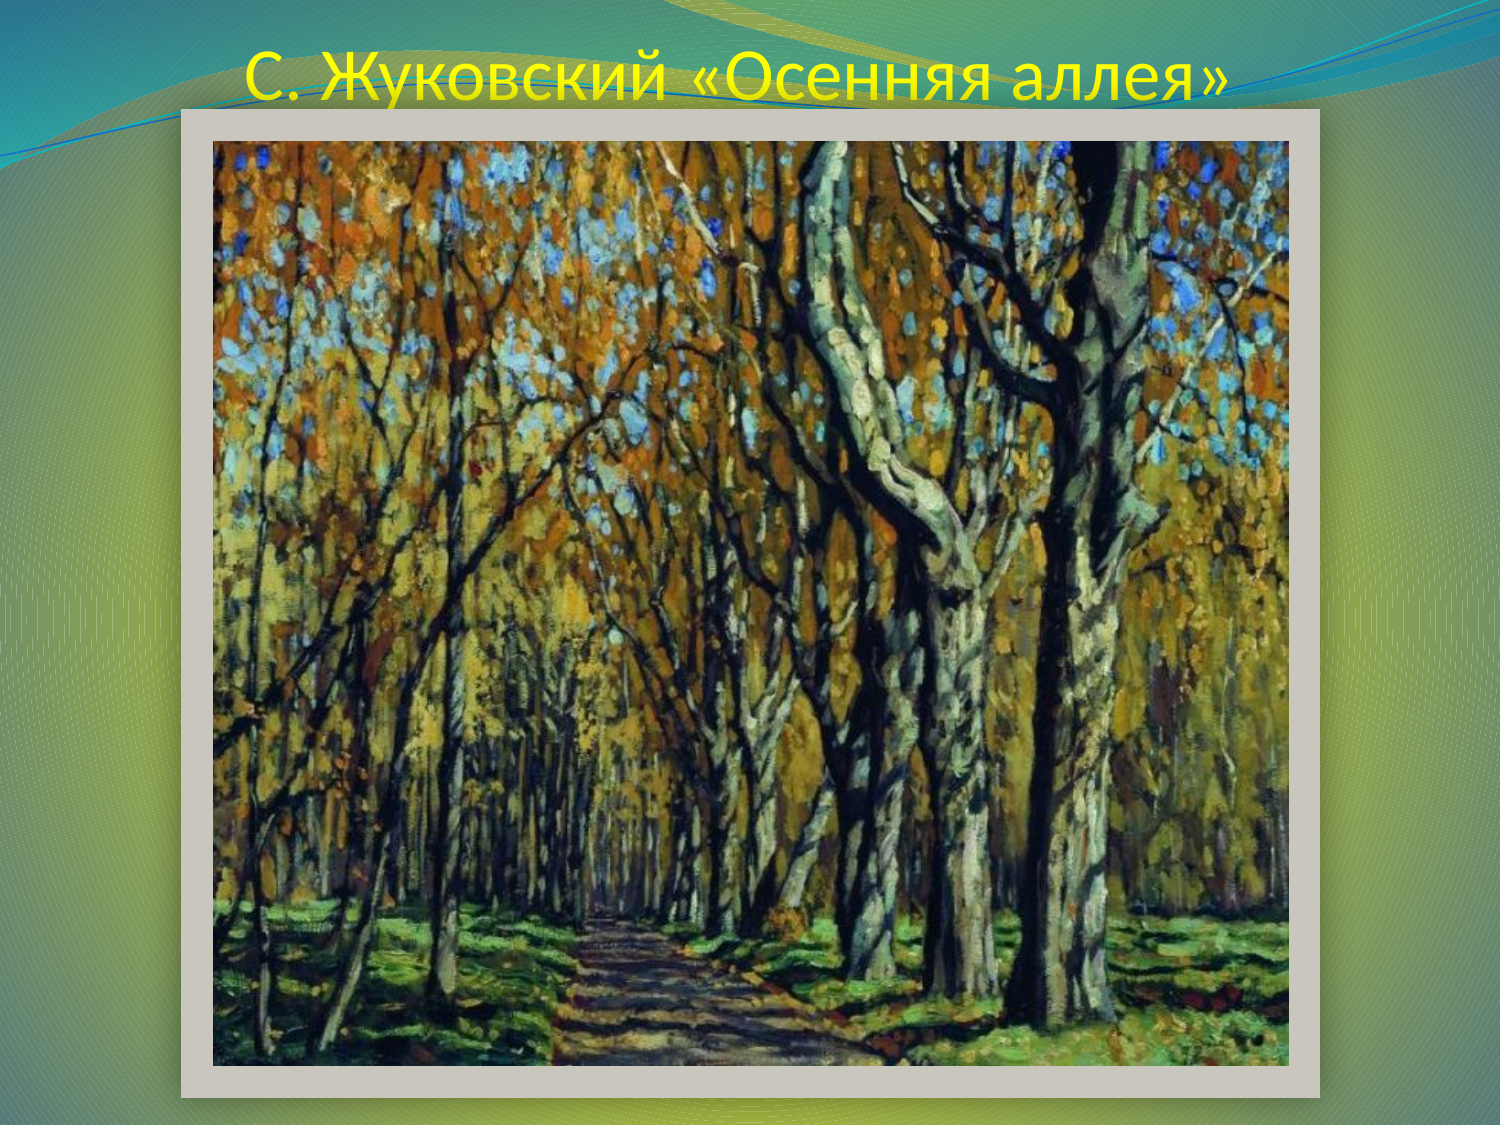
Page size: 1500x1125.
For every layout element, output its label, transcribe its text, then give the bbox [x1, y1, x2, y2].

title С. Жуковский «Осенняя аллея» [58, 46, 1422, 116]
picture [212, 140, 1290, 1067]
